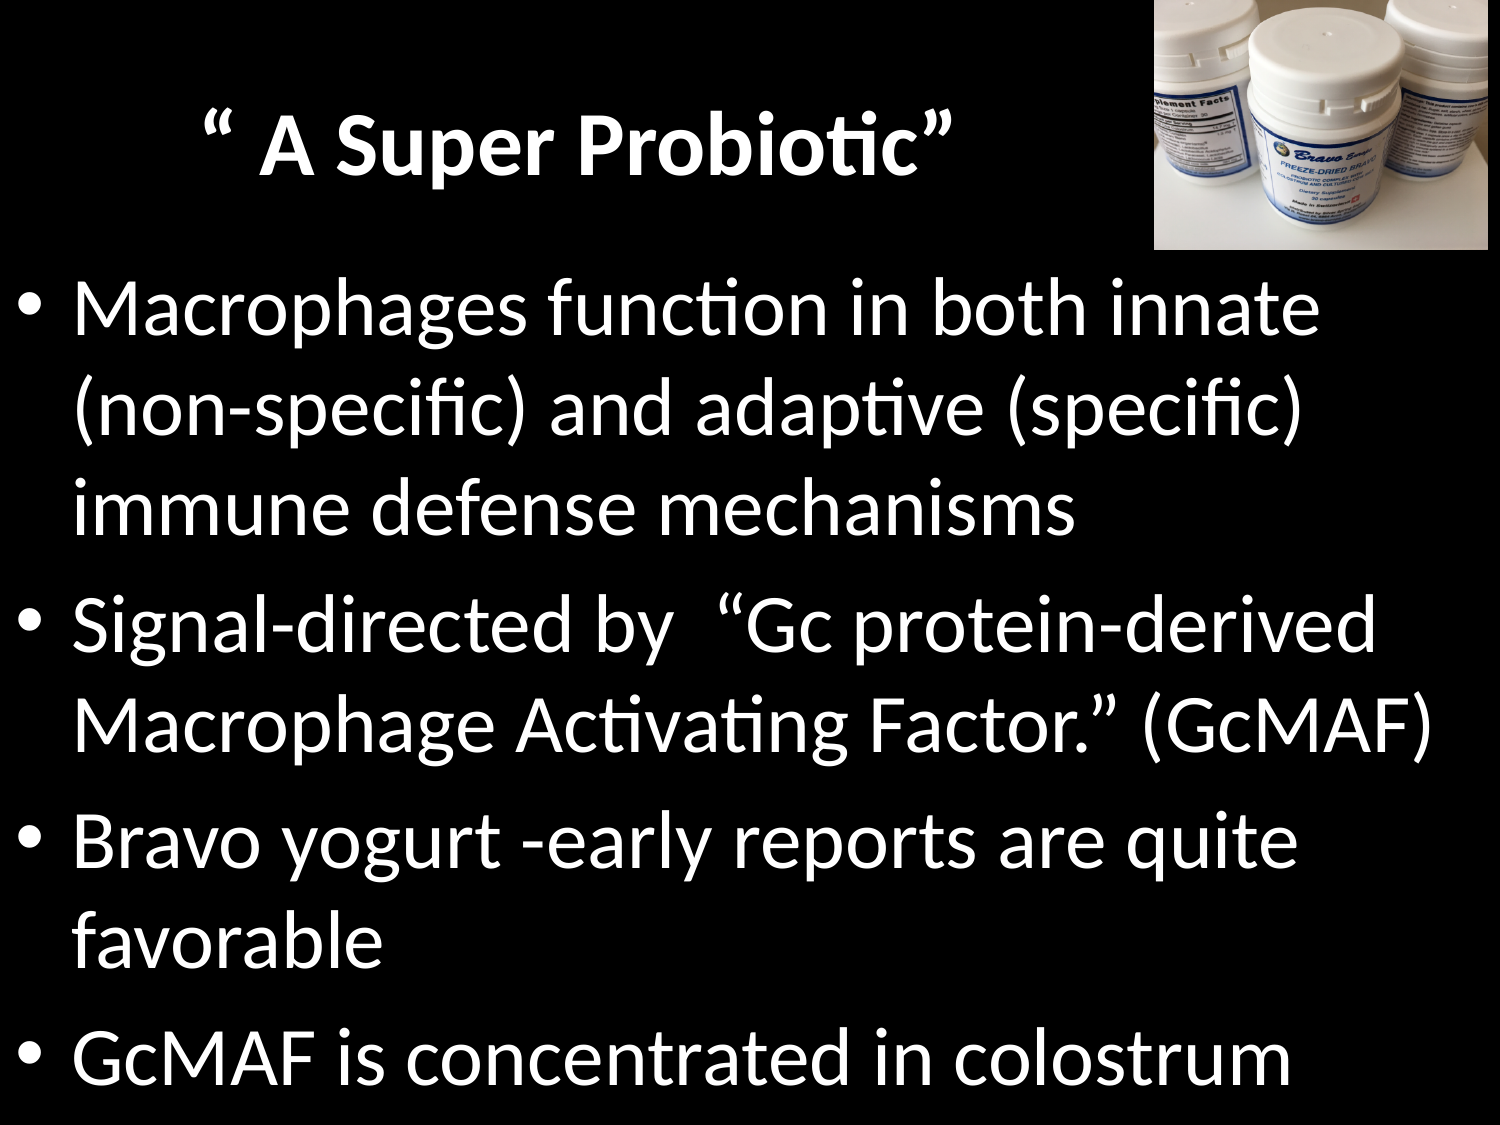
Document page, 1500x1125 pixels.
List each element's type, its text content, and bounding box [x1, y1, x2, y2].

title “ A Super Probiotic” [75, 45, 1063, 233]
picture [1153, 0, 1488, 251]
list Macrophages function in both innate (non-specific) and adaptive (specific) immune defense mechanisms Signal-directed by “Gc protein-derived Macrophage Activating Factor.” (GcMAF) Bravo yogurt -early reports are quite favorable GcMAF is concentrated in colostrum [0, 245, 1475, 1120]
